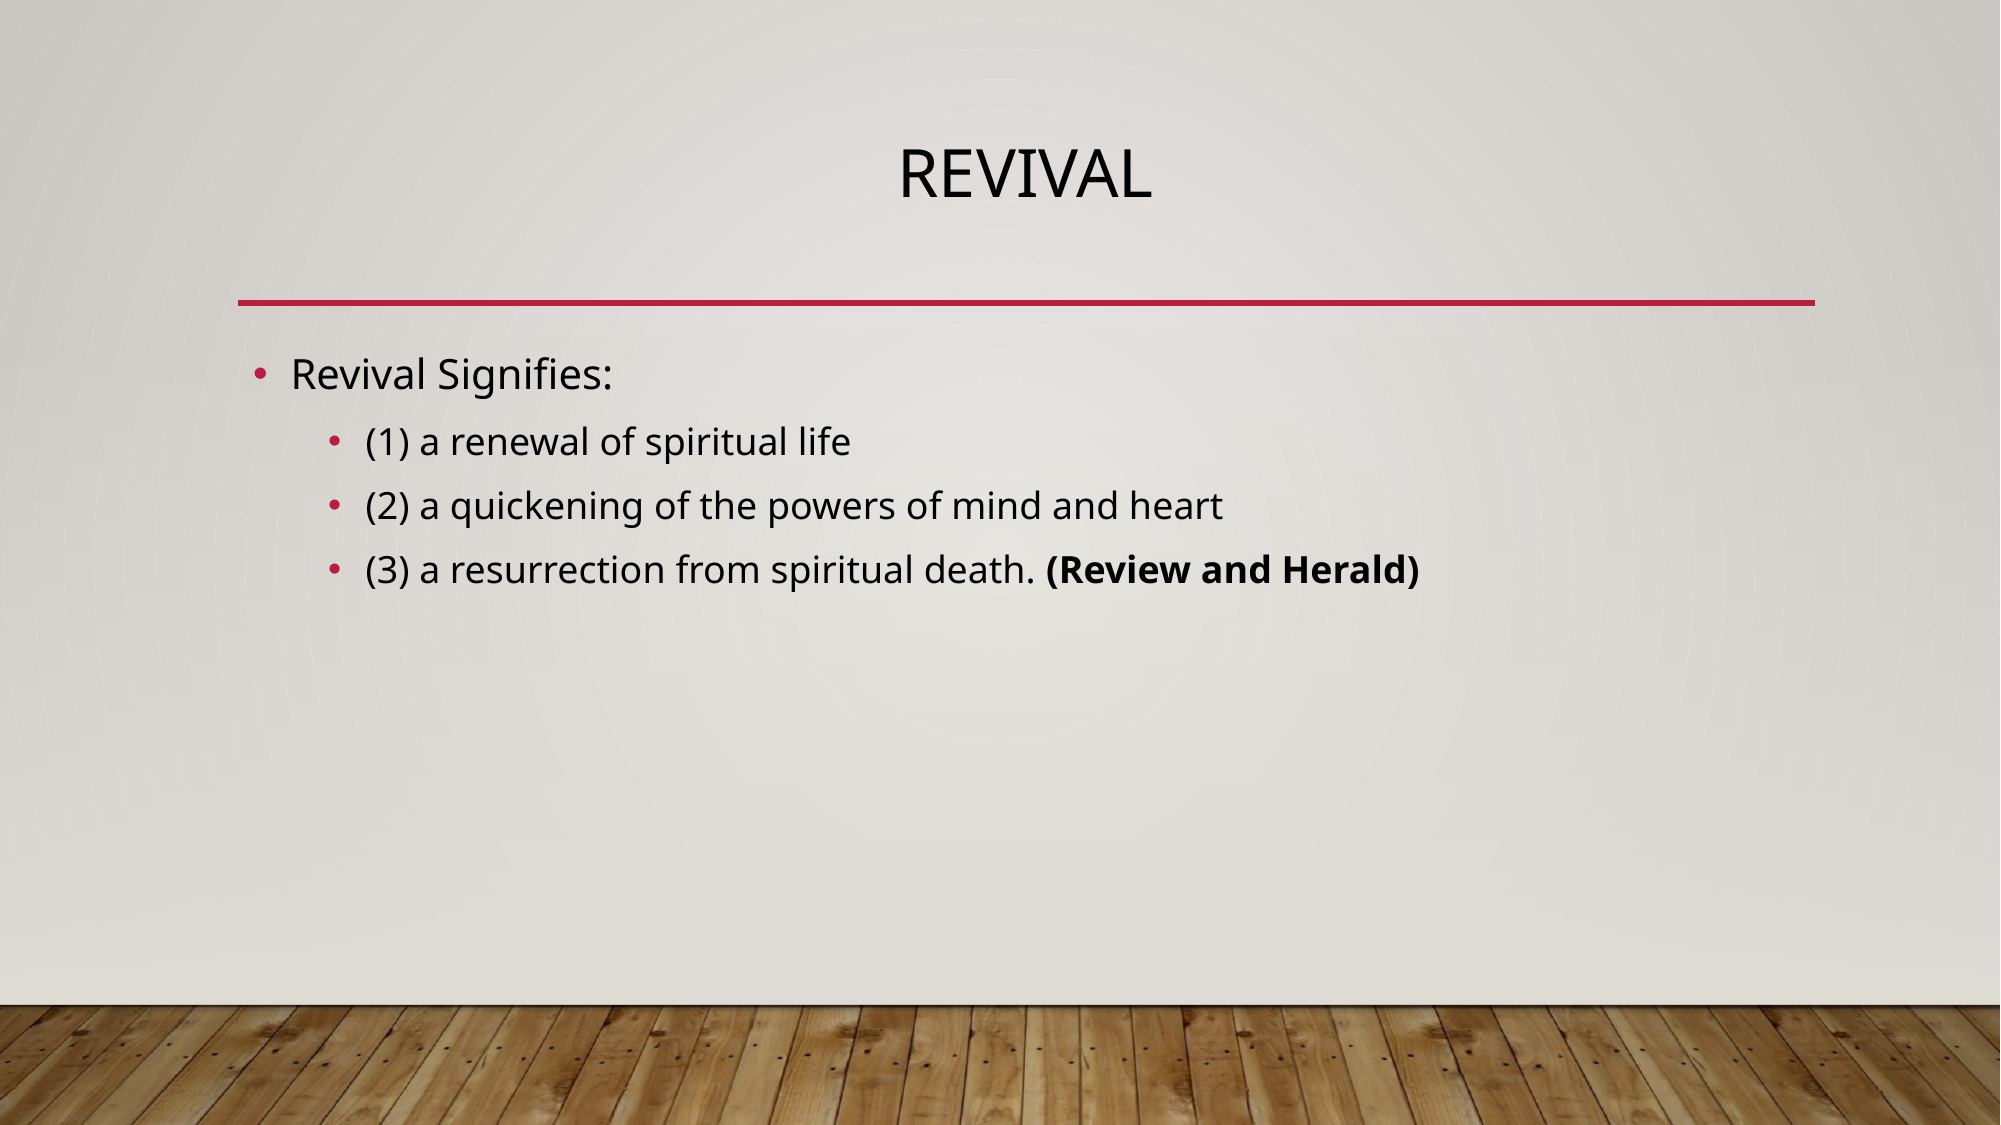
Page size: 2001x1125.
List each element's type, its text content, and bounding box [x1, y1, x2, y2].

list Revival Signifies: (1) a renewal of spiritual life (2) a quickening of the powers of mind and heart (3) a resurrection from spiritual death. (Review and Herald) [238, 330, 1814, 897]
picture [0, 1005, 2000, 1125]
title Revival [238, 131, 1814, 305]
